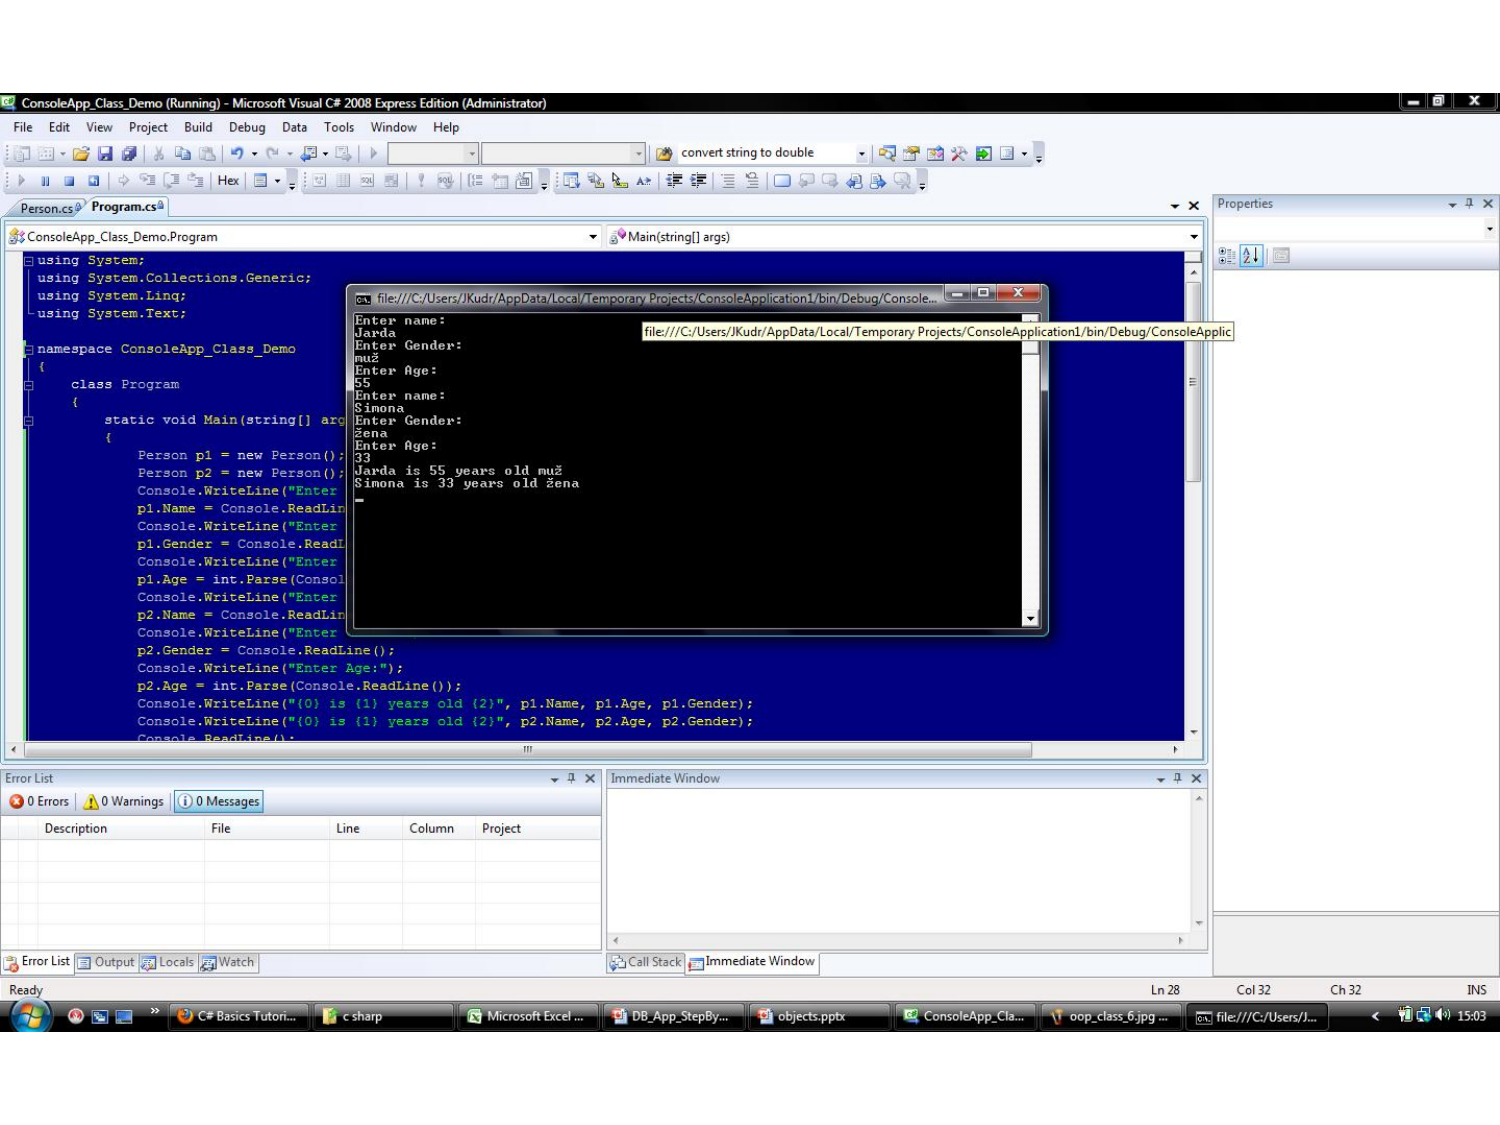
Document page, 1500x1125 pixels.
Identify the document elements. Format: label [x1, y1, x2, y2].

picture [0, 93, 1500, 1032]
